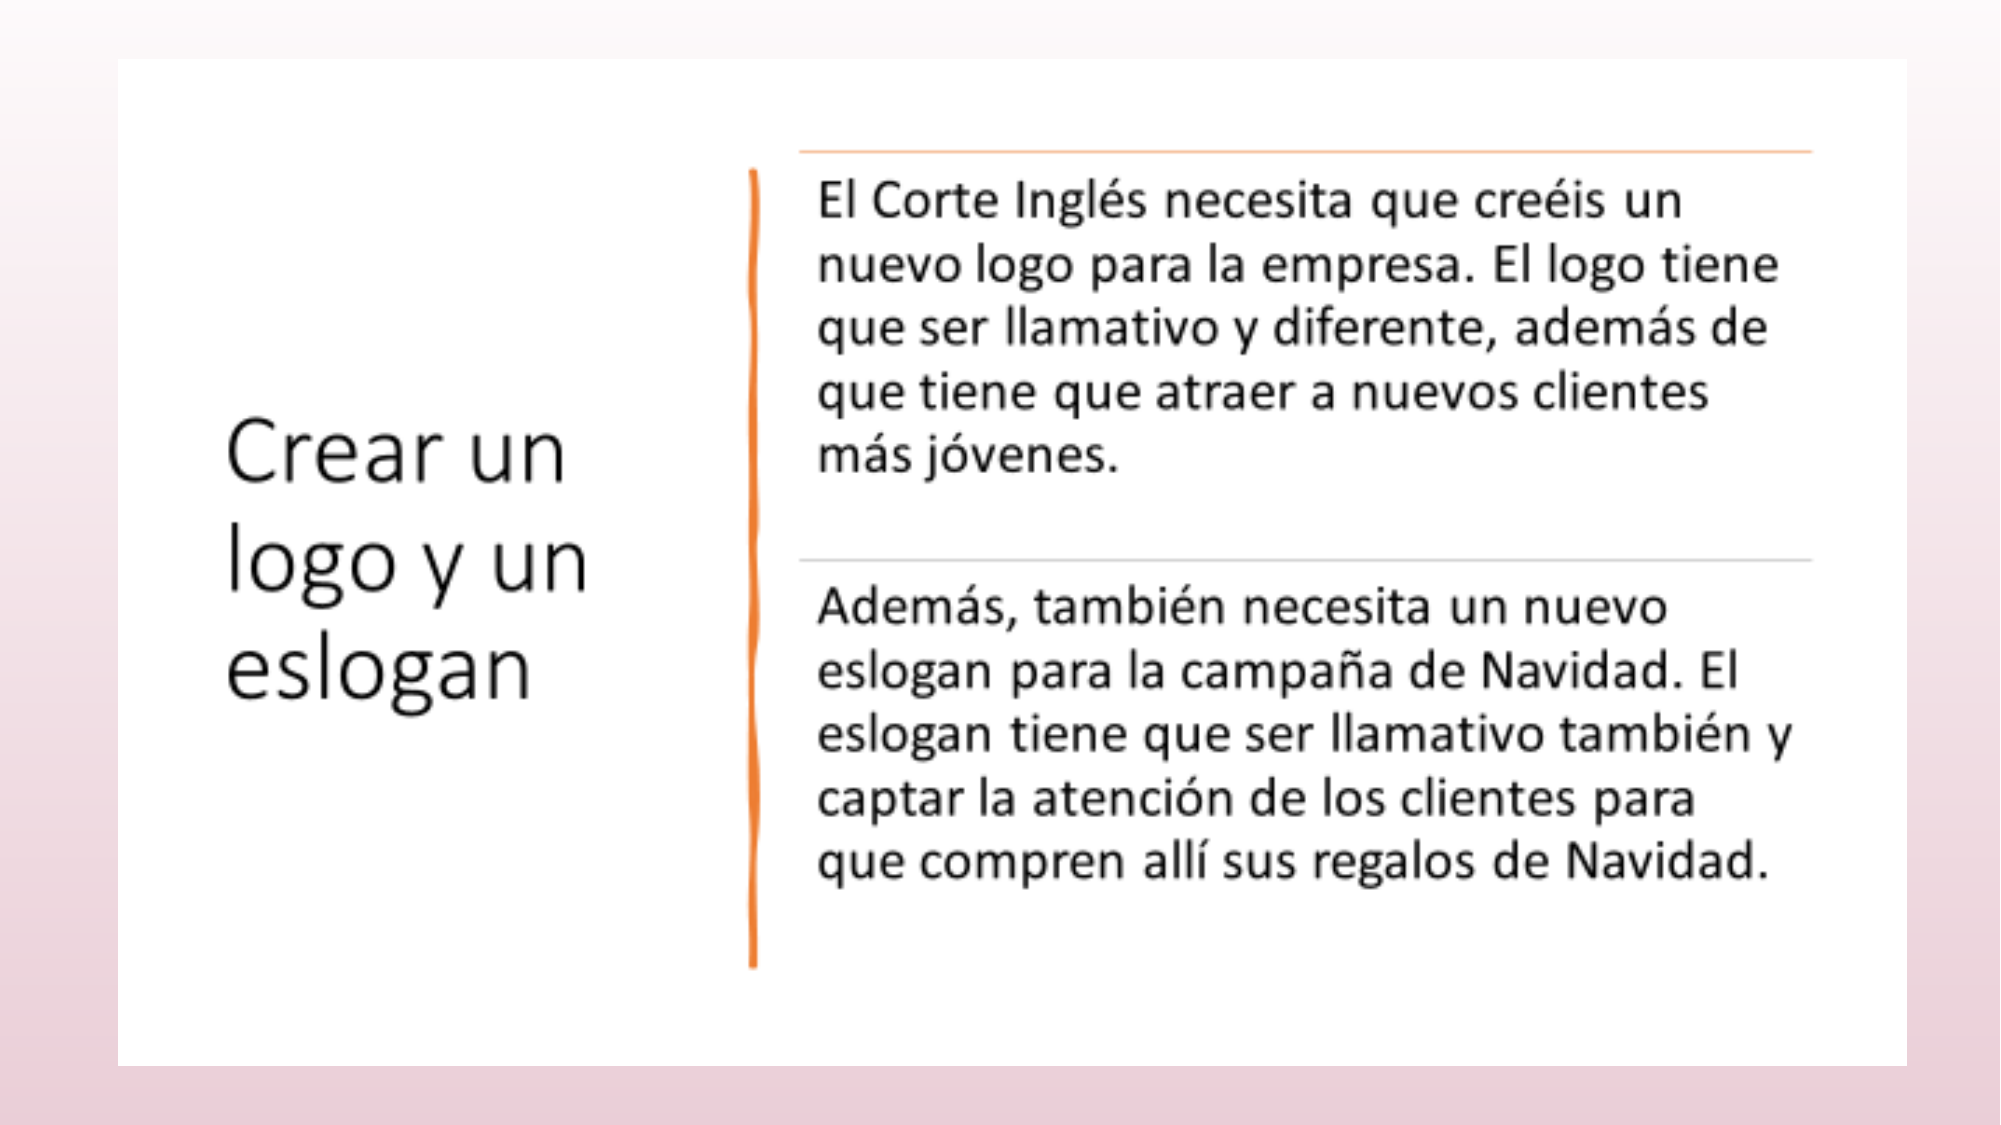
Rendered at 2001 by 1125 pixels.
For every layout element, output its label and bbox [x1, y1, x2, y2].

picture [118, 59, 1907, 1066]
